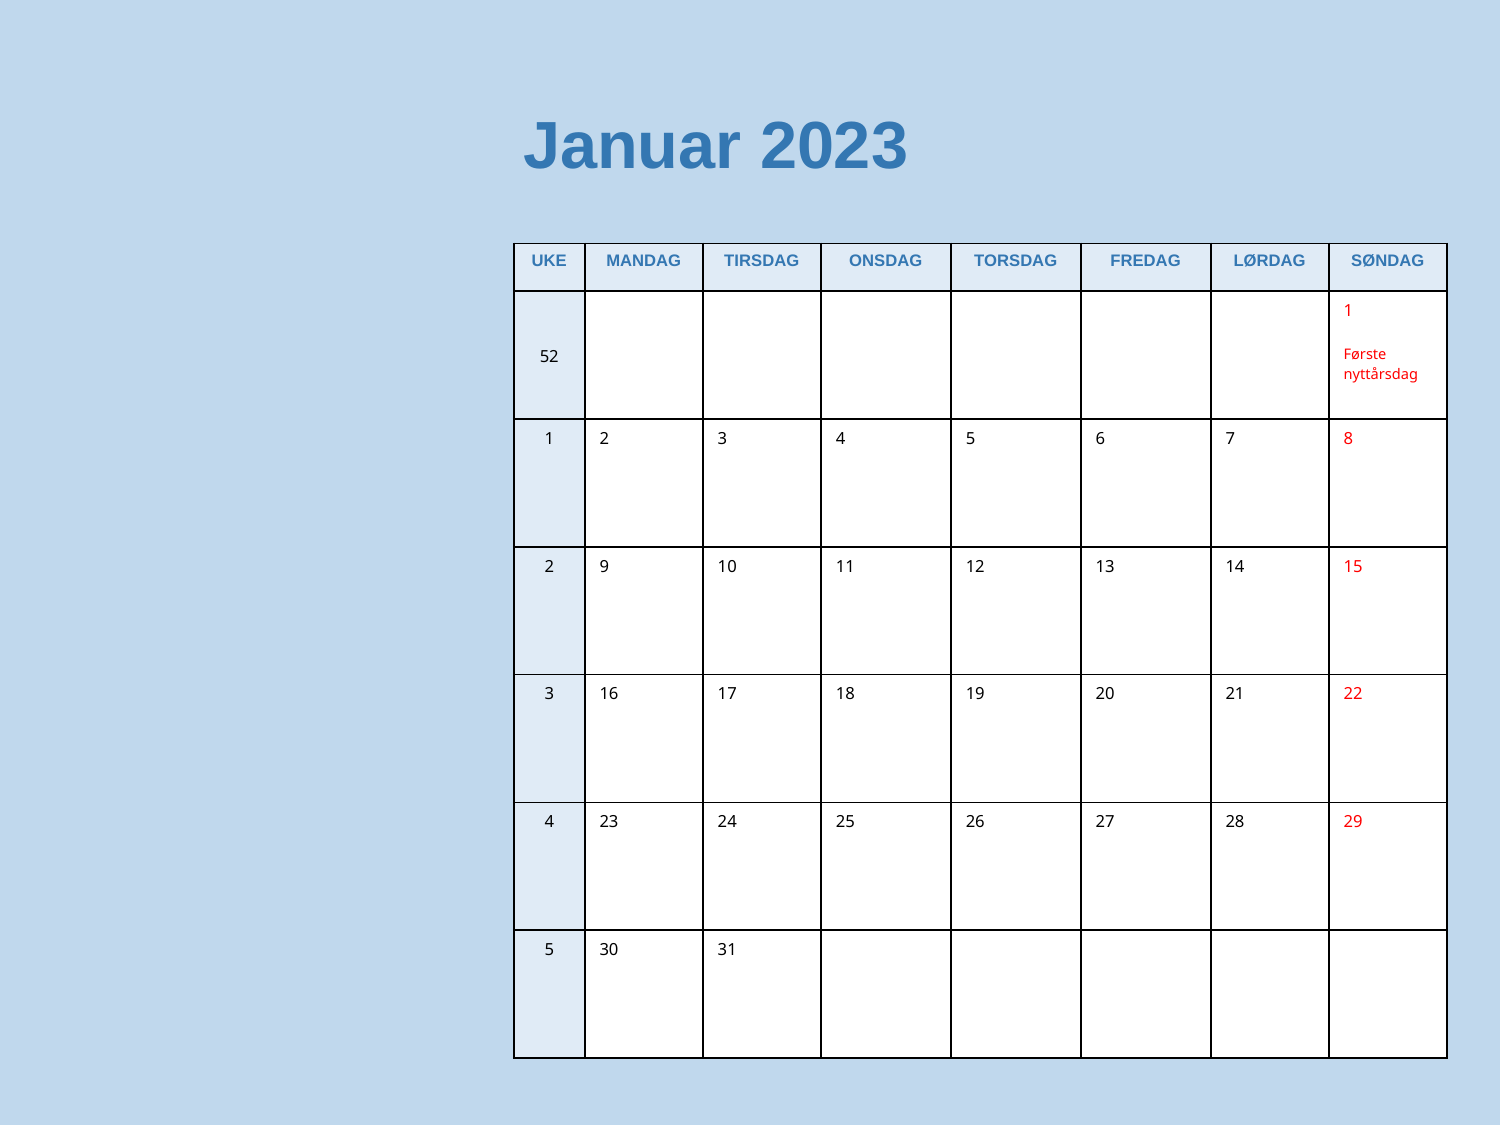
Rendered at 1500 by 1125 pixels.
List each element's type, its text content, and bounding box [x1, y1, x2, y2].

table_cell [1212, 292, 1328, 418]
table_cell 31 [704, 931, 820, 1057]
table_header ONSDAG [822, 244, 950, 290]
table_cell 24 [704, 803, 820, 929]
table_cell 26 [952, 803, 1080, 929]
table_cell 22 [1330, 675, 1446, 802]
table_header SØNDAG [1330, 244, 1446, 290]
table_cell [1082, 292, 1210, 418]
table_cell 52 [515, 292, 584, 418]
table_cell 29 [1330, 803, 1446, 929]
table_cell 28 [1212, 803, 1328, 929]
table_cell 2 [515, 548, 584, 674]
table_cell [952, 292, 1080, 418]
table_cell 5 [952, 420, 1080, 546]
table_cell 14 [1212, 548, 1328, 674]
title Januar 2023 [508, 66, 1329, 218]
table_cell 3 [515, 675, 584, 802]
table_cell 2 [586, 420, 702, 546]
table_cell [822, 931, 950, 1057]
table_cell 30 [586, 931, 702, 1057]
table_cell 27 [1082, 803, 1210, 929]
table_cell [586, 292, 702, 418]
table_cell 1 [515, 420, 584, 546]
table_header LØRDAG [1212, 244, 1328, 290]
table_cell 13 [1082, 548, 1210, 674]
table_cell [1082, 931, 1210, 1057]
table_cell 9 [586, 548, 702, 674]
table_header TIRSDAG [704, 244, 820, 290]
table_cell [1212, 931, 1328, 1057]
table_cell 17 [704, 675, 820, 802]
table_header MANDAG [586, 244, 702, 290]
table_cell 15 [1330, 548, 1446, 674]
table_cell 18 [822, 675, 950, 802]
table_cell 25 [822, 803, 950, 929]
table_cell 8 [1330, 420, 1446, 546]
table_cell 6 [1082, 420, 1210, 546]
table_cell [704, 292, 820, 418]
table_cell 1 Første nyttårsdag [1330, 292, 1446, 418]
table_cell 4 [515, 803, 584, 929]
table_cell 20 [1082, 675, 1210, 802]
table_cell 19 [952, 675, 1080, 802]
table_cell 5 [515, 931, 584, 1057]
table_cell 7 [1212, 420, 1328, 546]
table_cell 4 [822, 420, 950, 546]
table_cell [1330, 931, 1446, 1057]
table_cell 16 [586, 675, 702, 802]
table_cell 3 [704, 420, 820, 546]
table_cell 11 [822, 548, 950, 674]
table_cell [822, 292, 950, 418]
table_header FREDAG [1082, 244, 1210, 290]
table_cell 23 [586, 803, 702, 929]
table_cell [952, 931, 1080, 1057]
table_cell 10 [704, 548, 820, 674]
table_header UKE [515, 244, 584, 290]
table_cell 12 [952, 548, 1080, 674]
table_cell 21 [1212, 675, 1328, 802]
table_header TORSDAG [952, 244, 1080, 290]
